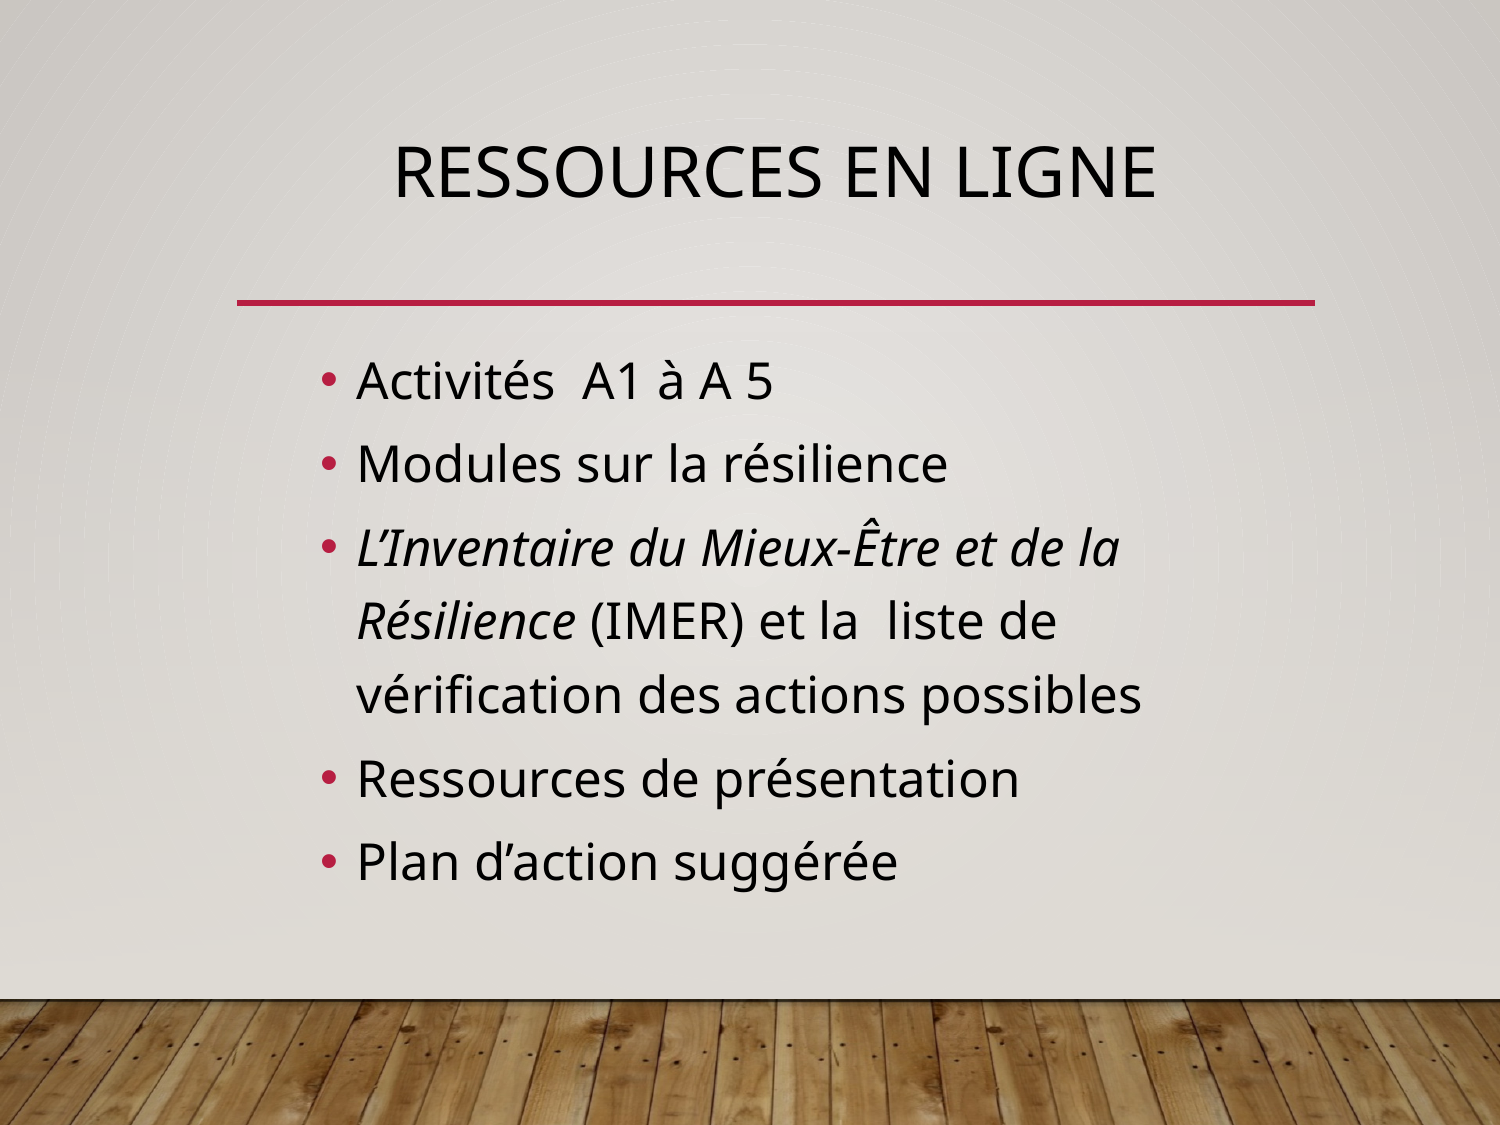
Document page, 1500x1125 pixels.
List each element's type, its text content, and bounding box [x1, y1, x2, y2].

picture [0, 999, 1500, 1125]
list Activités A1 à A 5 Modules sur la résilience L’Inventaire du Mieux-Être et de la Résilience (IMER) et la liste de vérification des actions possibles Ressources de présentation Plan d’action suggérée [236, 330, 1315, 897]
title Ressources en ligne [236, 131, 1315, 305]
